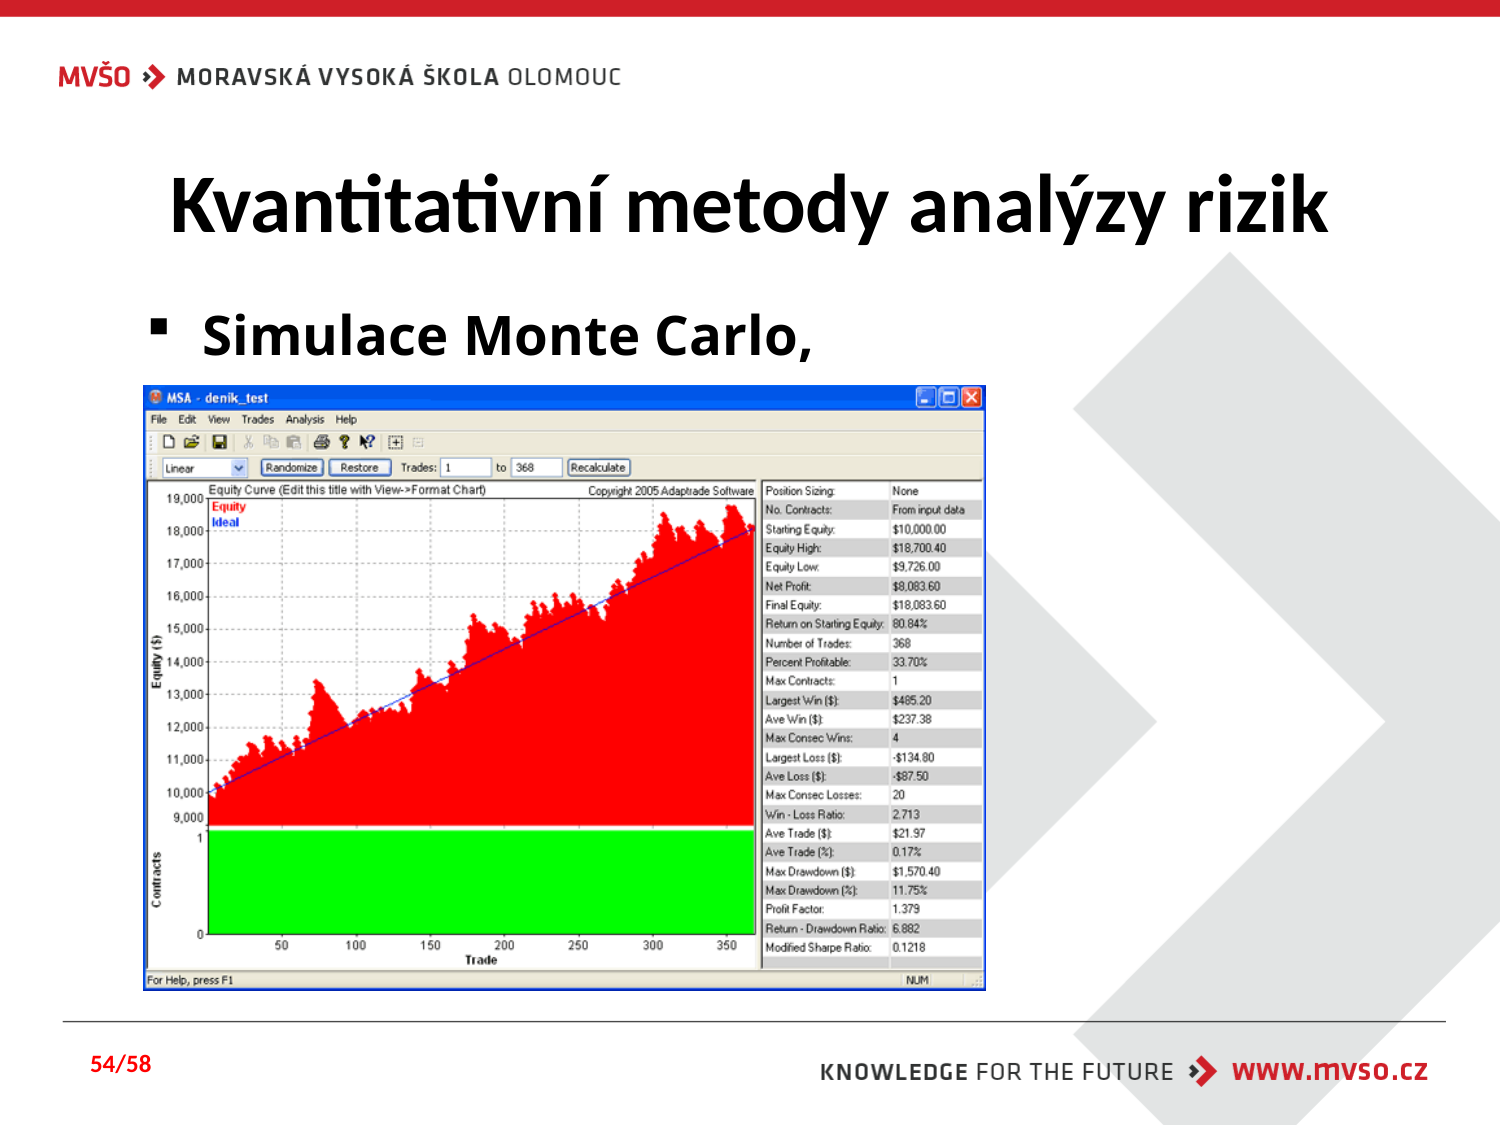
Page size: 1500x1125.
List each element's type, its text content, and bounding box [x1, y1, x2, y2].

picture [143, 385, 986, 991]
picture [0, 0, 1500, 105]
title Kvantitativní metody analýzy rizik [0, 105, 1500, 294]
list Simulace Monte Carlo, [75, 293, 1425, 1005]
picture [0, 294, 1500, 1125]
text_box 54/58 [74, 1040, 213, 1085]
